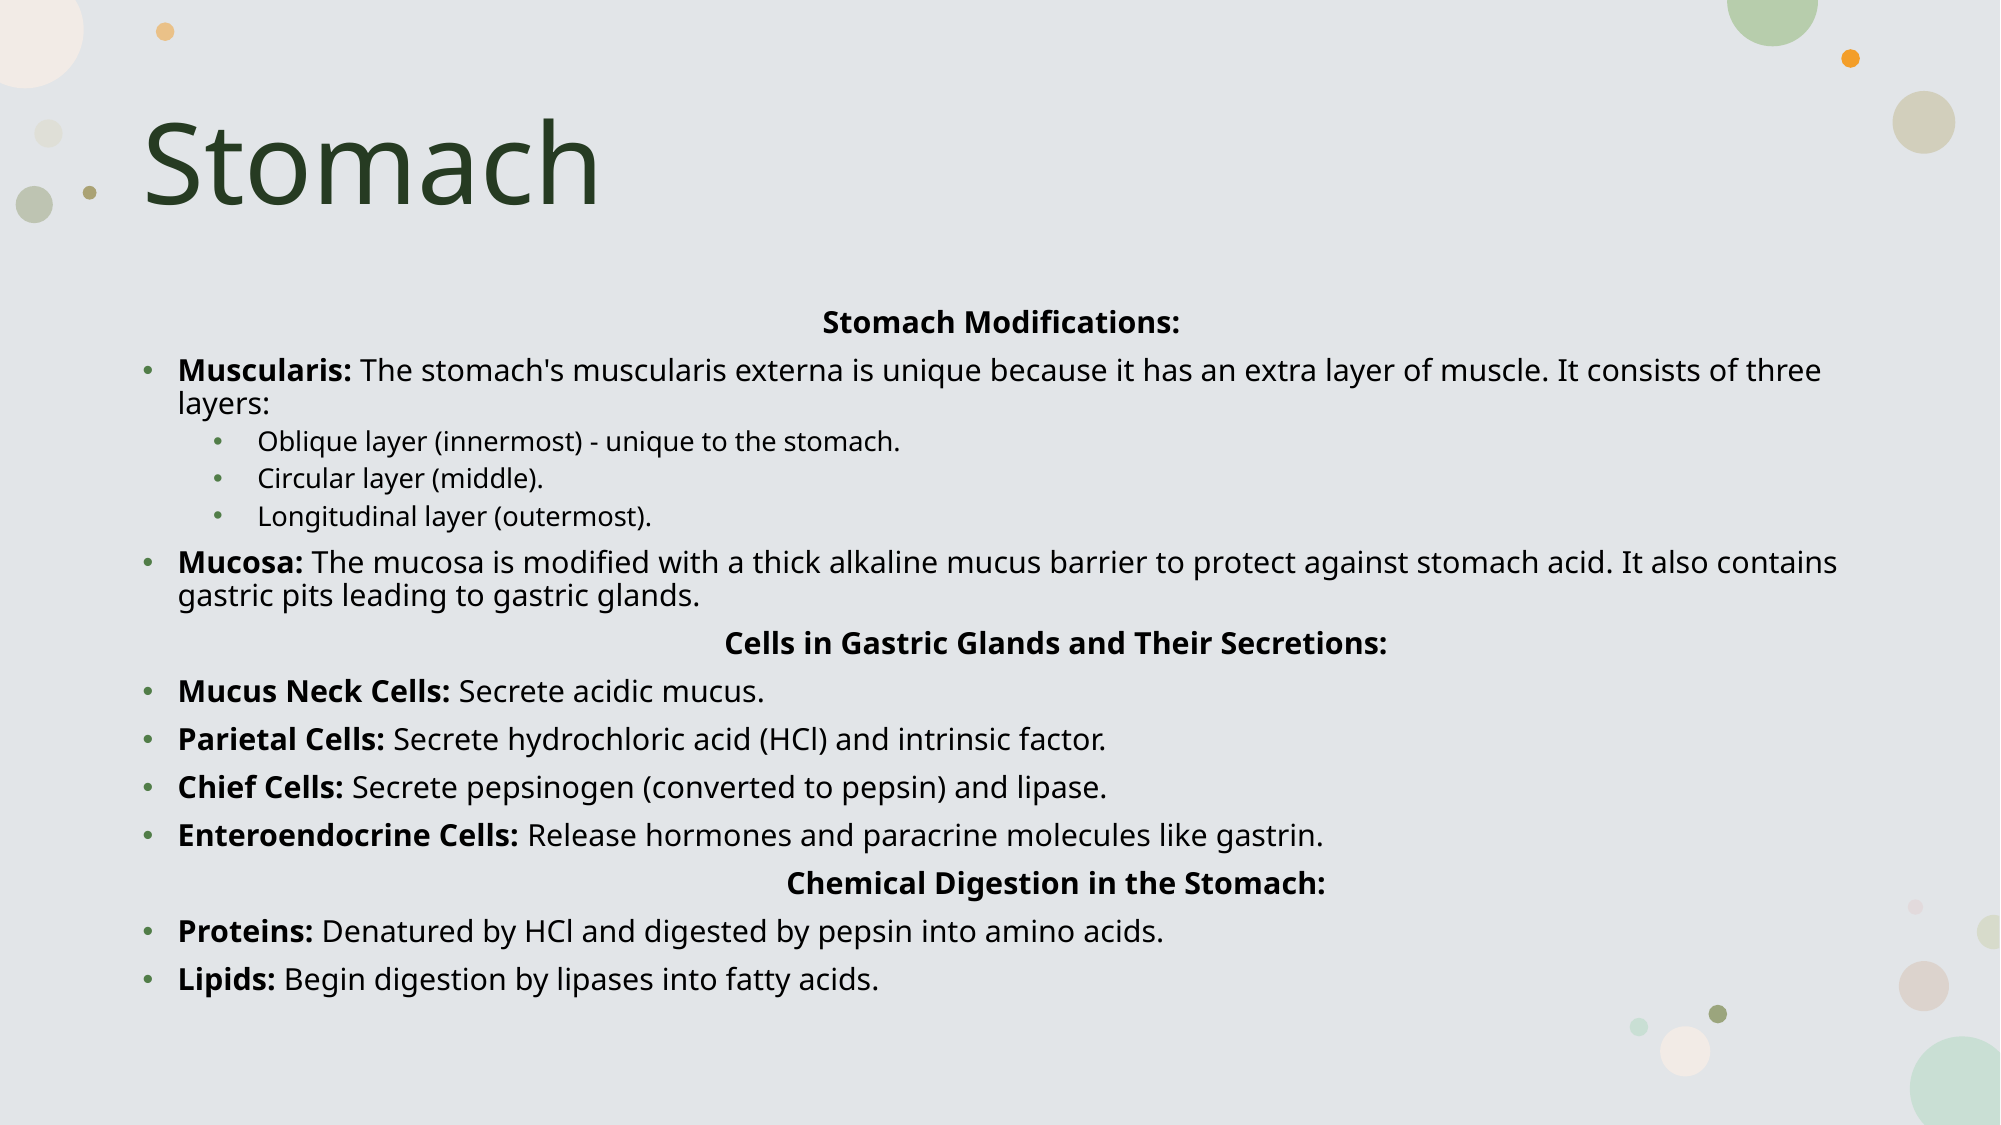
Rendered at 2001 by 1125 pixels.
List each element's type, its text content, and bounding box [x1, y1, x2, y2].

list Stomach Modifications: Muscularis: The stomach's muscularis externa is unique because it has an extra layer of muscle. It consists of three layers: Oblique layer (innermost) - unique to the stomach. Circular layer (middle). Longitudinal layer (outermost). Mucosa: The mucosa is modified with a thick alkaline mucus barrier to protect against stomach acid. It also contains gastric pits leading to gastric glands. Cells in Gastric Glands and Their Secretions: Mucus Neck Cells: Secrete acidic mucus. Parietal Cells: Secrete hydrochloric acid (HCl) and intrinsic factor. Chief Cells: Secrete pepsinogen (converted to pepsin) and lipase. Enteroendocrine Cells: Release hormones and paracrine molecules like gastrin. Chemical Digestion in the Stomach: Proteins: Denatured by HCl and digested by pepsin into amino acids. Lipids: Begin digestion by lipases into fatty acids. [127, 299, 1877, 1014]
title Stomach [127, 59, 1877, 278]
